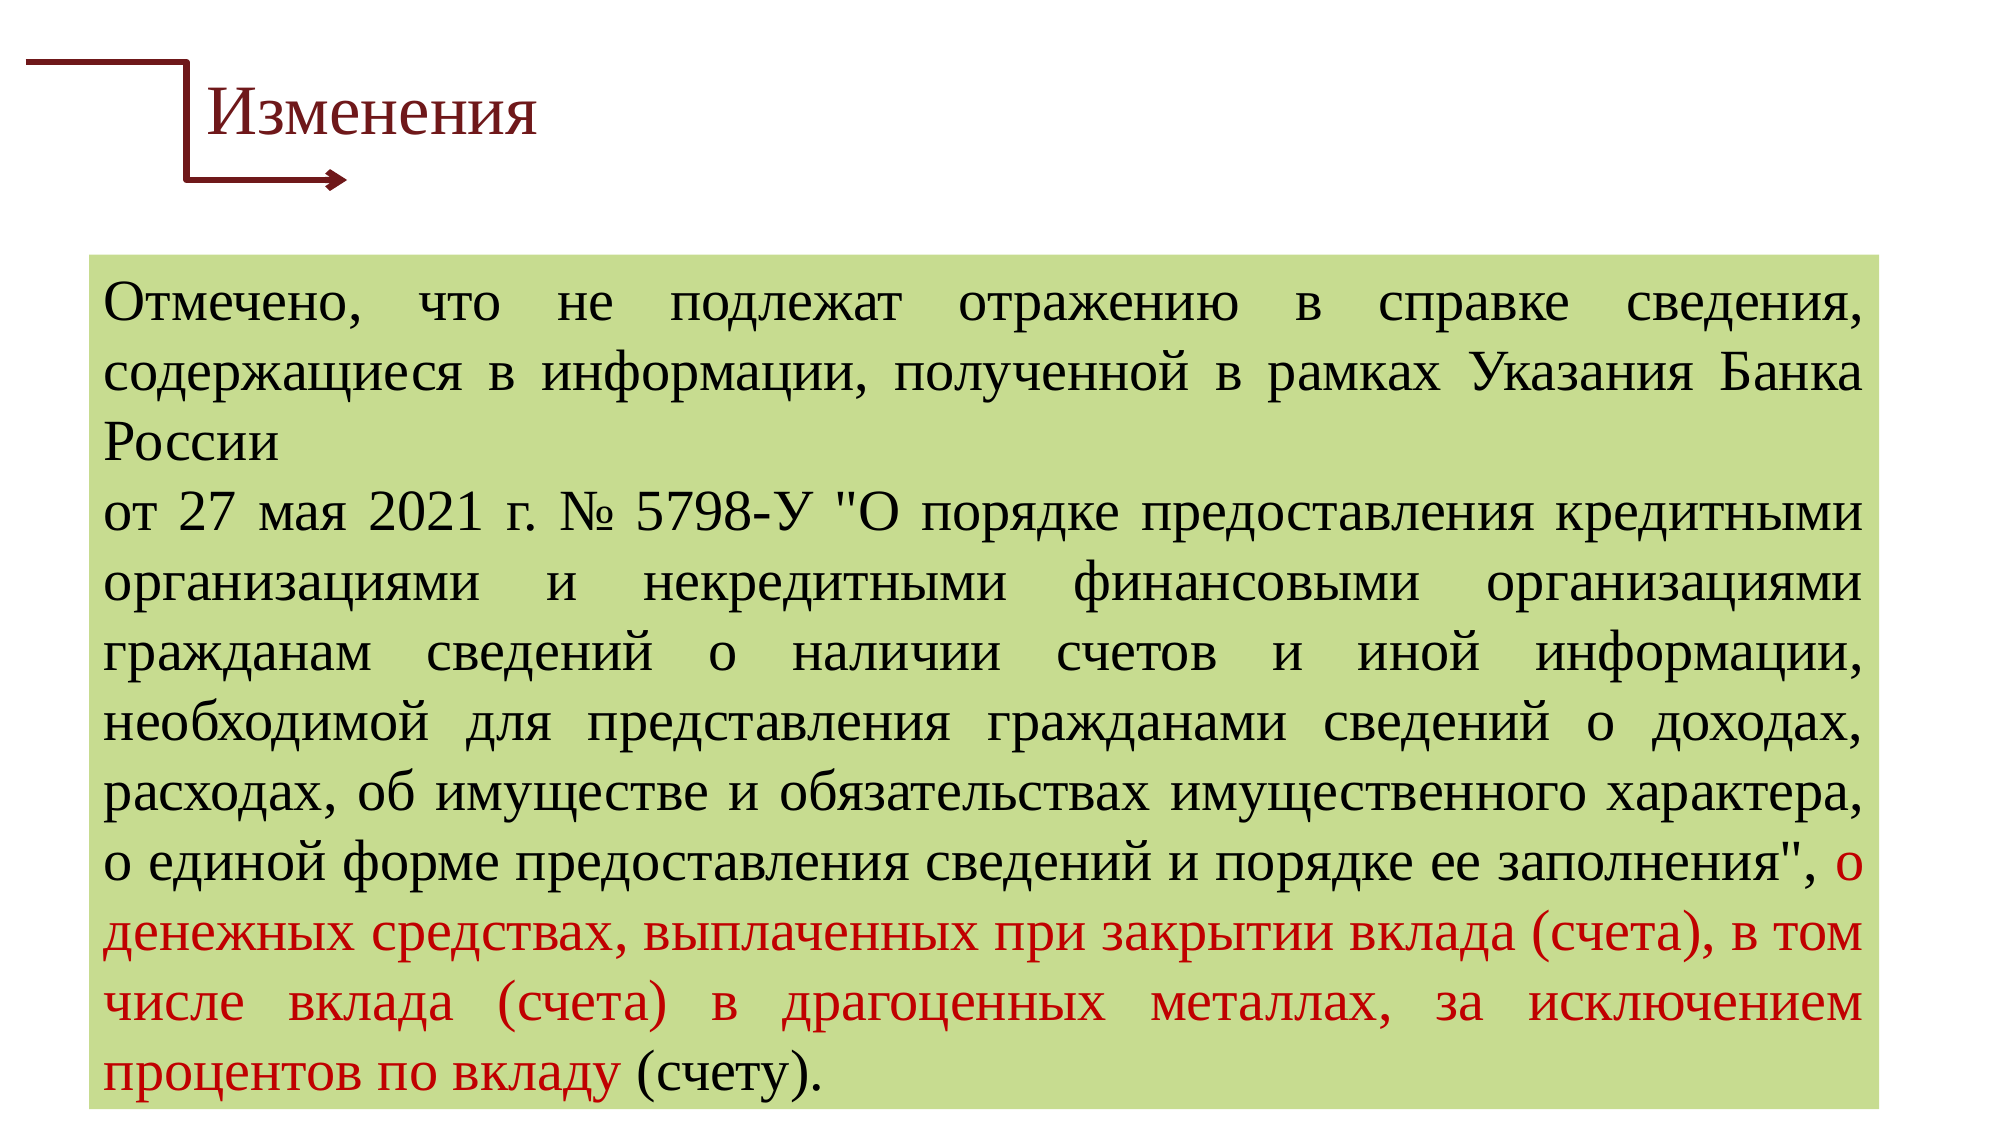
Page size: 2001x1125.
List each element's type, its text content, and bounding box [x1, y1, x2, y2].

text_box Изменения [192, 56, 2000, 157]
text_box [25, 61, 348, 181]
text_box Отмечено, что не подлежат отражению в справке сведения, содержащиеся в информации, полученной в рамках Указания Банка России от 27 мая 2021 г. № 5798-У "О порядке предоставления кредитными организациями и некредитными финансовыми организациями гражданам сведений о наличии счетов и иной информации, необходимой для представления гражданами сведений о доходах, расходах, об имуществе и обязательствах имущественного характера, о единой форме предоставления сведений и порядке ее заполнения", о денежных средствах, выплаченных при закрытии вклада (счета), в том числе вклада (счета) в драгоценных металлах, за исключением процентов по вкладу (счету). [89, 254, 1880, 1110]
